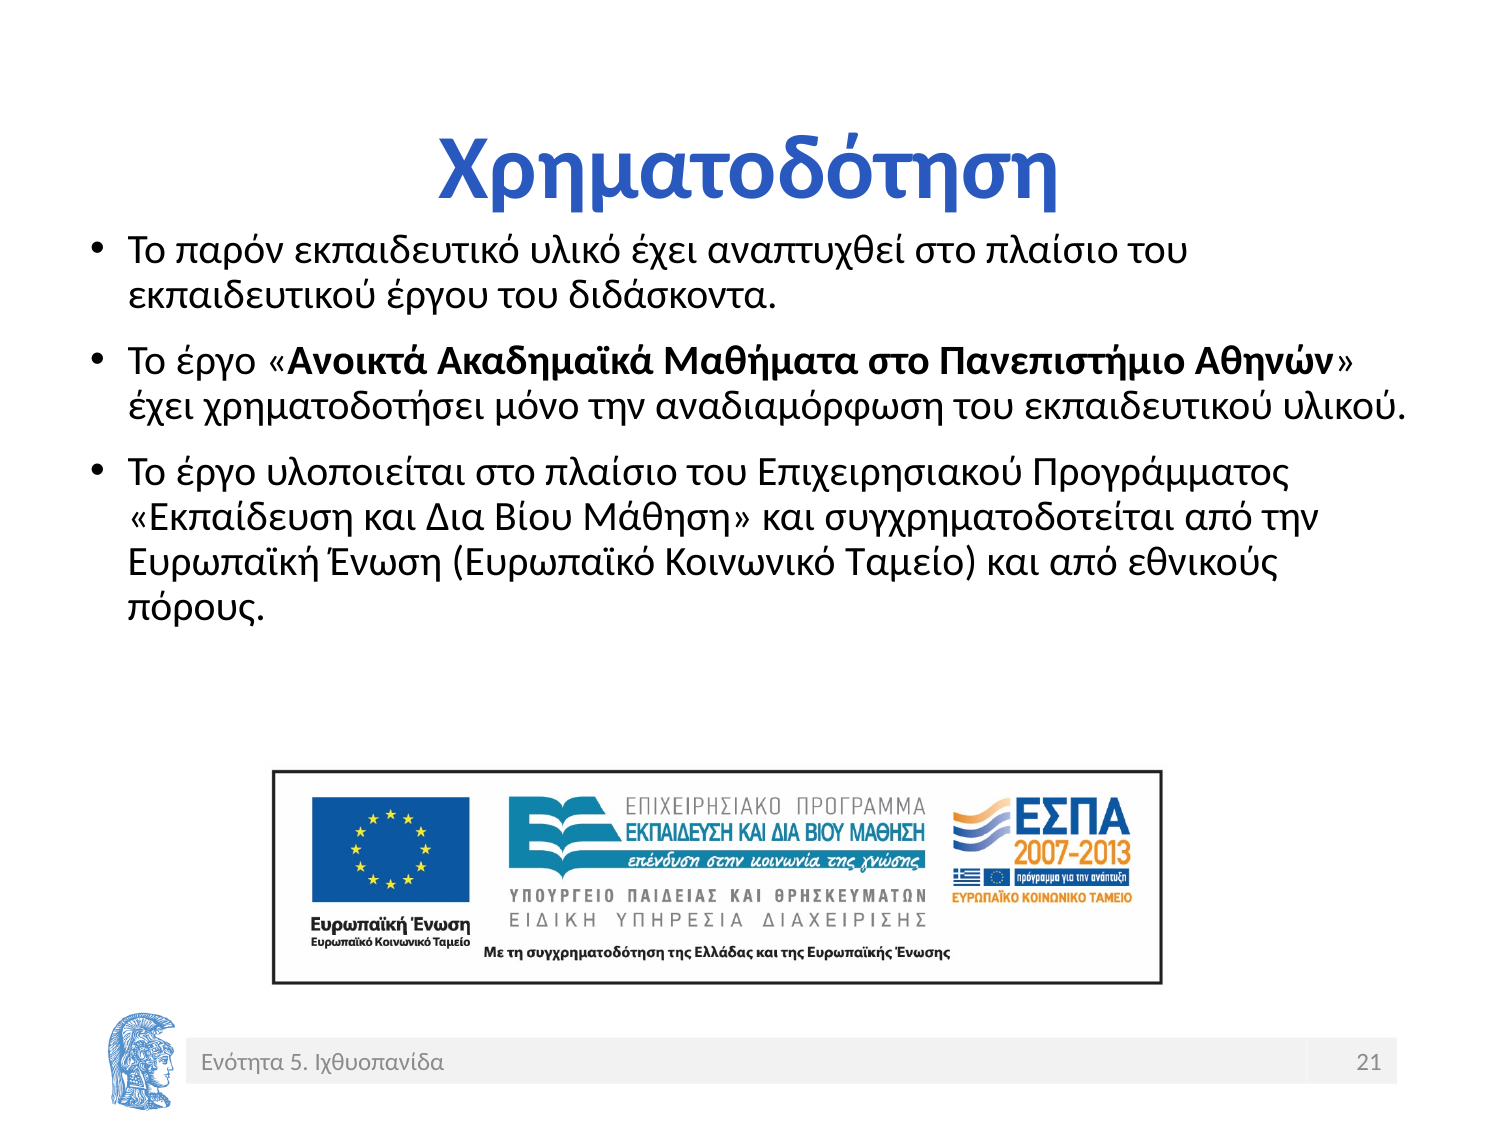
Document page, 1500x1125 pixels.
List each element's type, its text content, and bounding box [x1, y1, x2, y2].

picture [103, 1011, 186, 1114]
title Χρηματοδότηση [103, 59, 1397, 219]
footer Ενότητα 5. Ιχθυοπανίδα [186, 1037, 1306, 1084]
picture [265, 763, 1169, 991]
slide_number 21 [1306, 1037, 1397, 1084]
list Το παρόν εκπαιδευτικό υλικό έχει αναπτυχθεί στo πλαίσιo του εκπαιδευτικού έργου του διδάσκοντα. Το έργο «Ανοικτά Ακαδημαϊκά Μαθήματα στο Πανεπιστήμιο Αθηνών» έχει χρηματοδοτήσει μόνο την αναδιαμόρφωση του εκπαιδευτικού υλικού. Το έργο υλοποιείται στο πλαίσιο του Επιχειρησιακού Προγράμματος «Εκπαίδευση και Δια Βίου Μάθηση» και συγχρηματοδοτείται από την Ευρωπαϊκή Ένωση (Ευρωπαϊκό Κοινωνικό Ταμείο) και από εθνικούς πόρους. [75, 219, 1425, 963]
